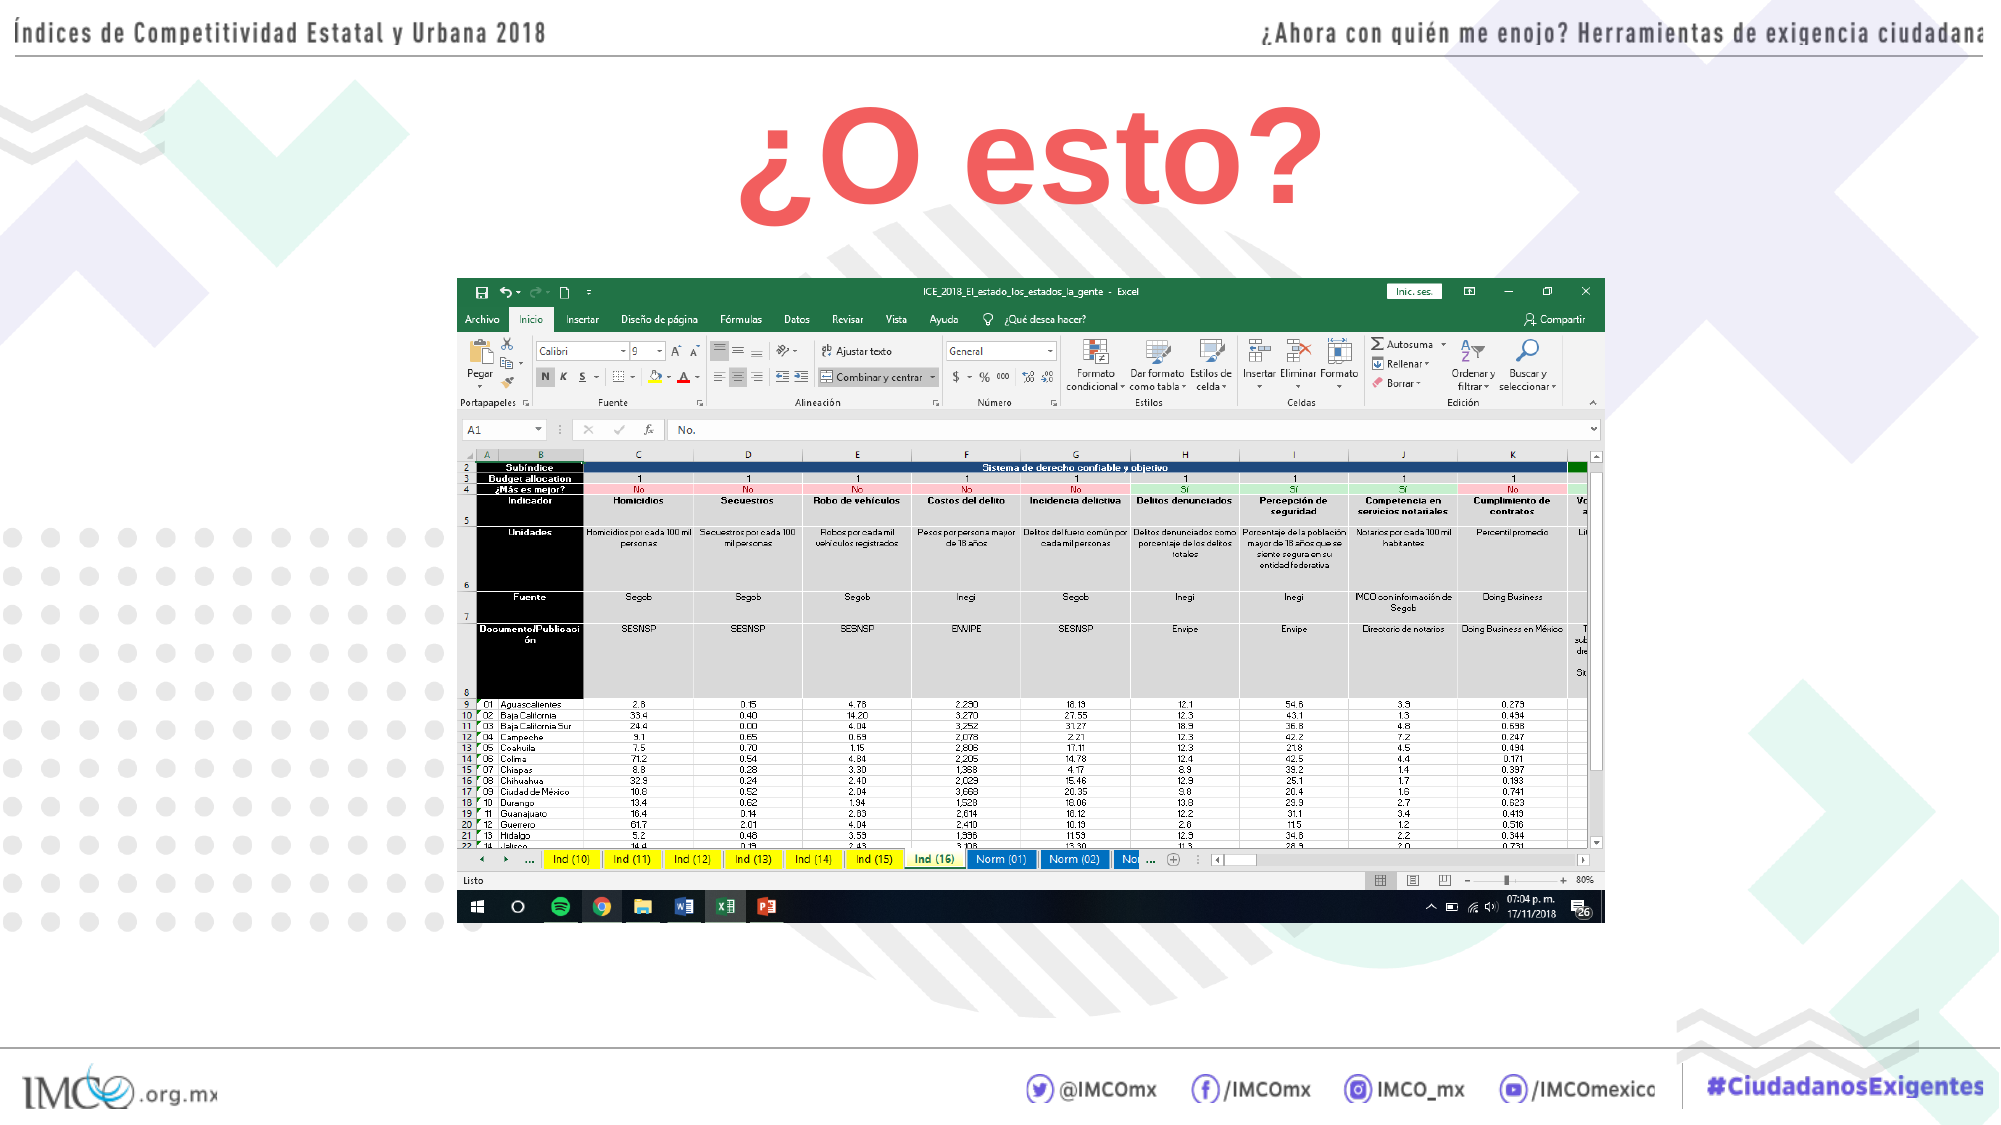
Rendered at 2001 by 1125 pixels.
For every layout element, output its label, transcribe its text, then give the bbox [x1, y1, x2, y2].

text_box ¿O esto? [606, 58, 1457, 238]
picture [0, 0, 1999, 1125]
